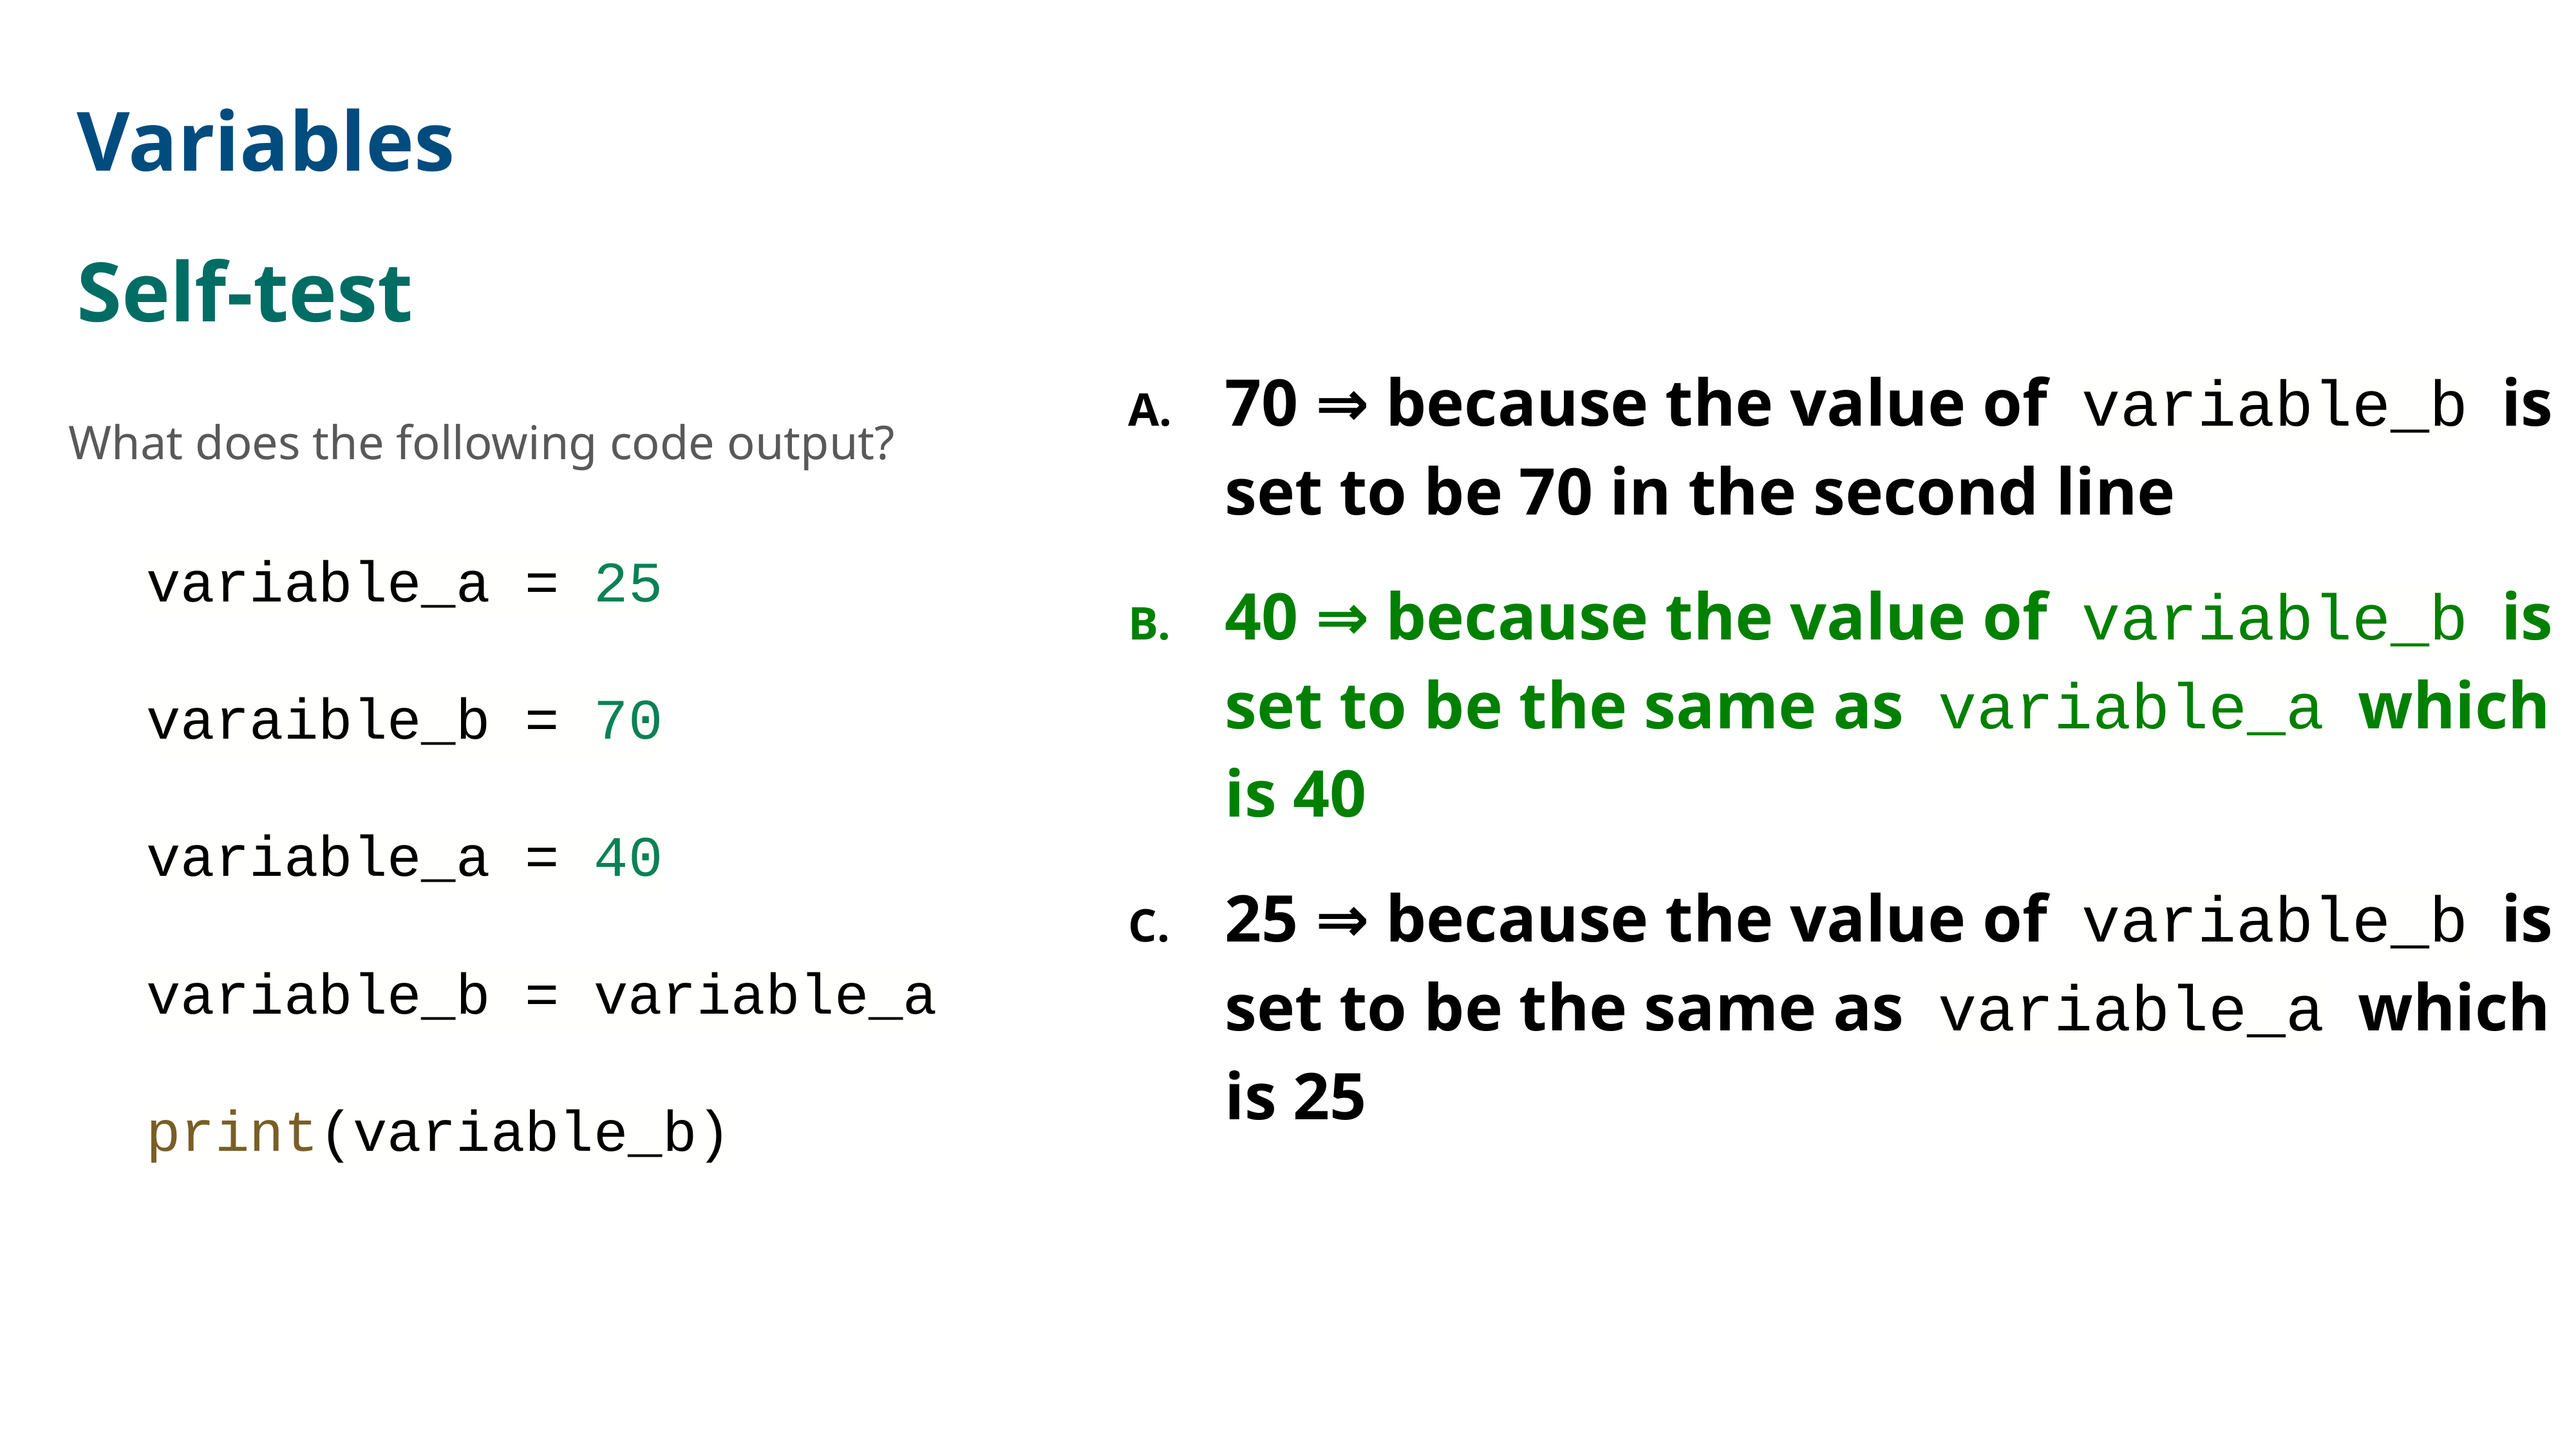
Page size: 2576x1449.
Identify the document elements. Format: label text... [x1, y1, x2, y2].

text_box variable_a = 25 varaible_b = 70 variable_a = 40 variable_b = variable_a print(variable_b) [120, 518, 1051, 1209]
text_box 70 ⇒ because the value of variable_b is set to be 70 in the second line 40 ⇒ because the value of variable_b is set to be the same as variable_a which is 40 25 ⇒ because the value of variable_b is set to be the same as variable_a which is 25 [1070, 324, 2576, 1158]
text_box What does the following code output? [42, 379, 973, 829]
text_box Variables [51, 63, 1039, 214]
text_box Self-test [51, 214, 1039, 365]
